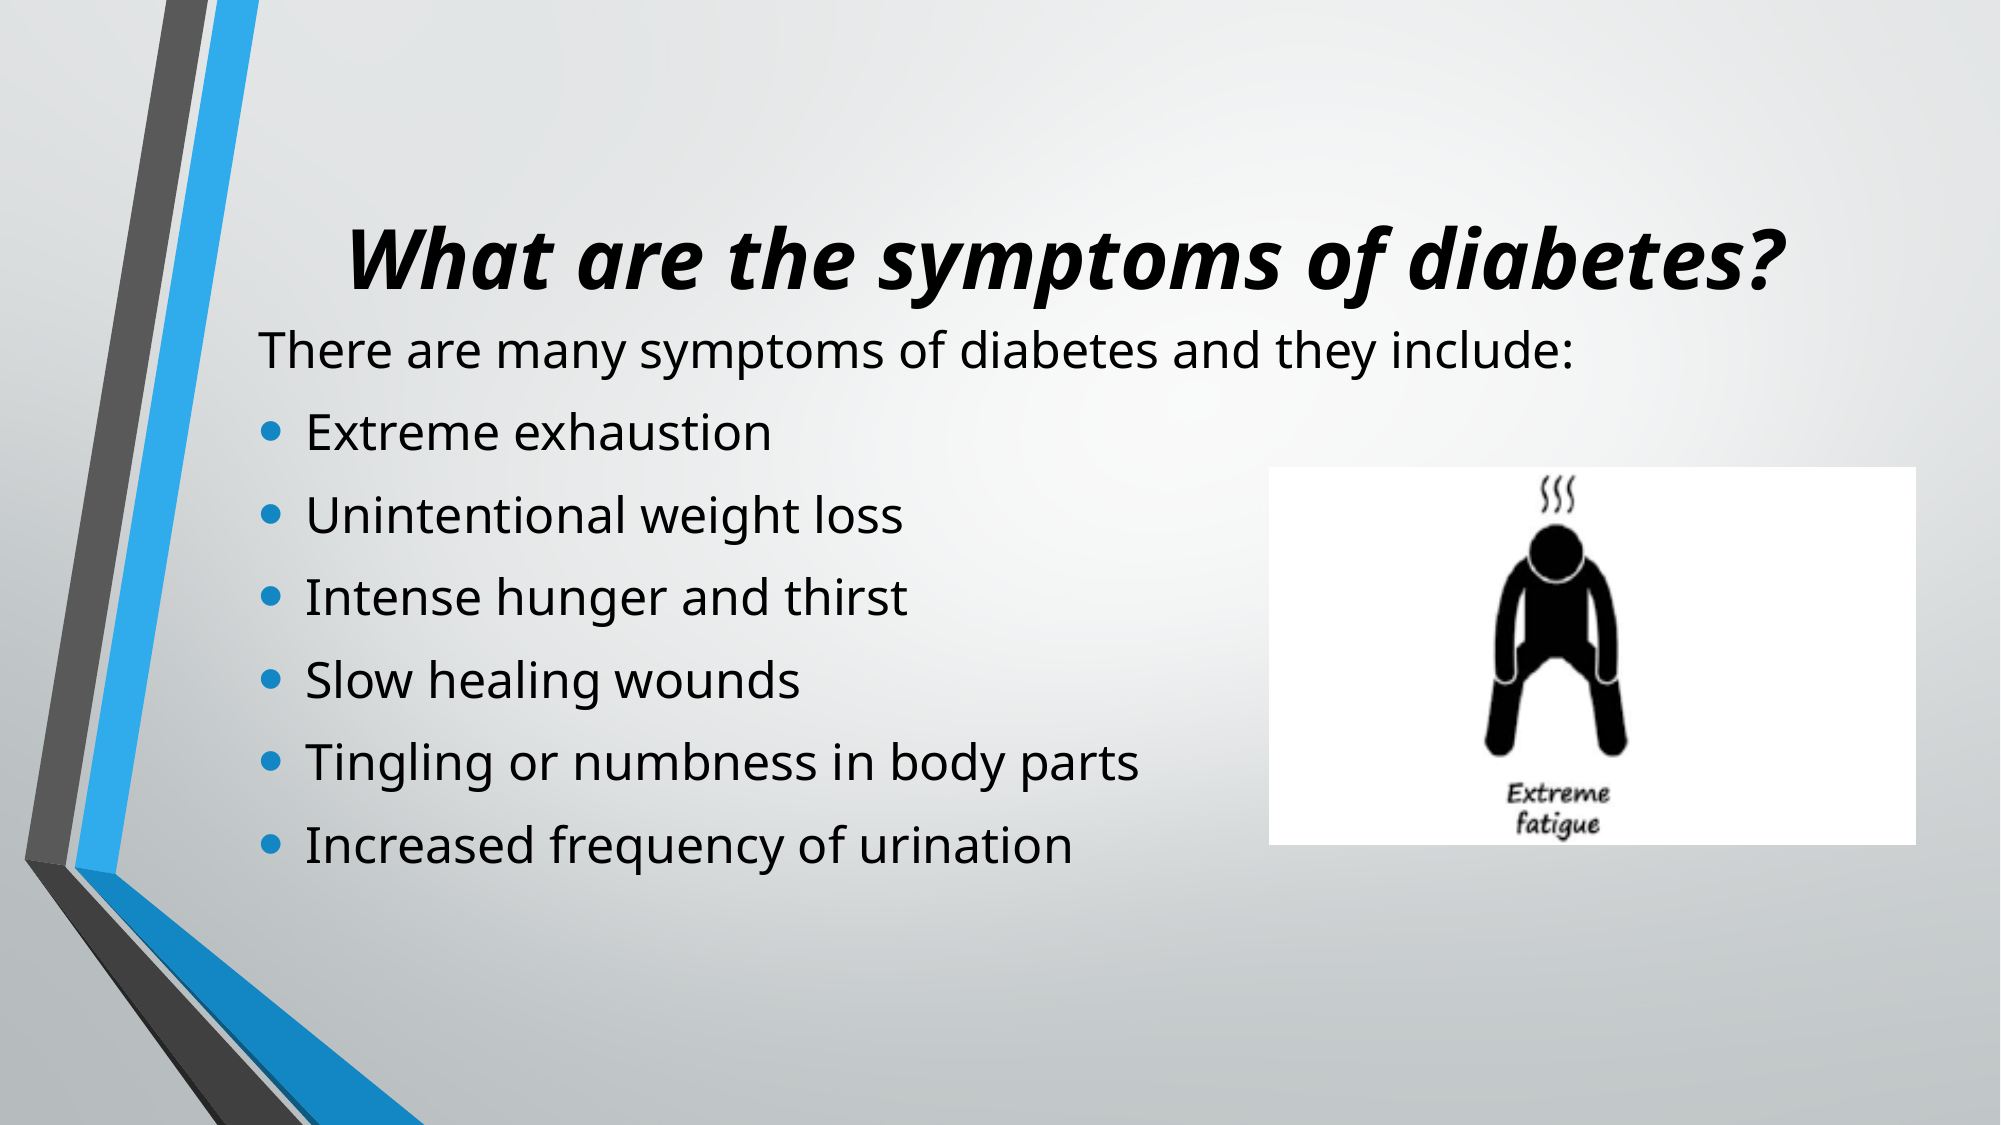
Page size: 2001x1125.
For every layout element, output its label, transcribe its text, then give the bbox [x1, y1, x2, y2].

title What are the symptoms of diabetes? [243, 112, 1887, 323]
list There are many symptoms of diabetes and they include: Extreme exhaustion Unintentional weight loss Intense hunger and thirst Slow healing wounds Tingling or numbness in body parts Increased frequency of urination [243, 323, 1887, 950]
picture [1269, 467, 1916, 845]
